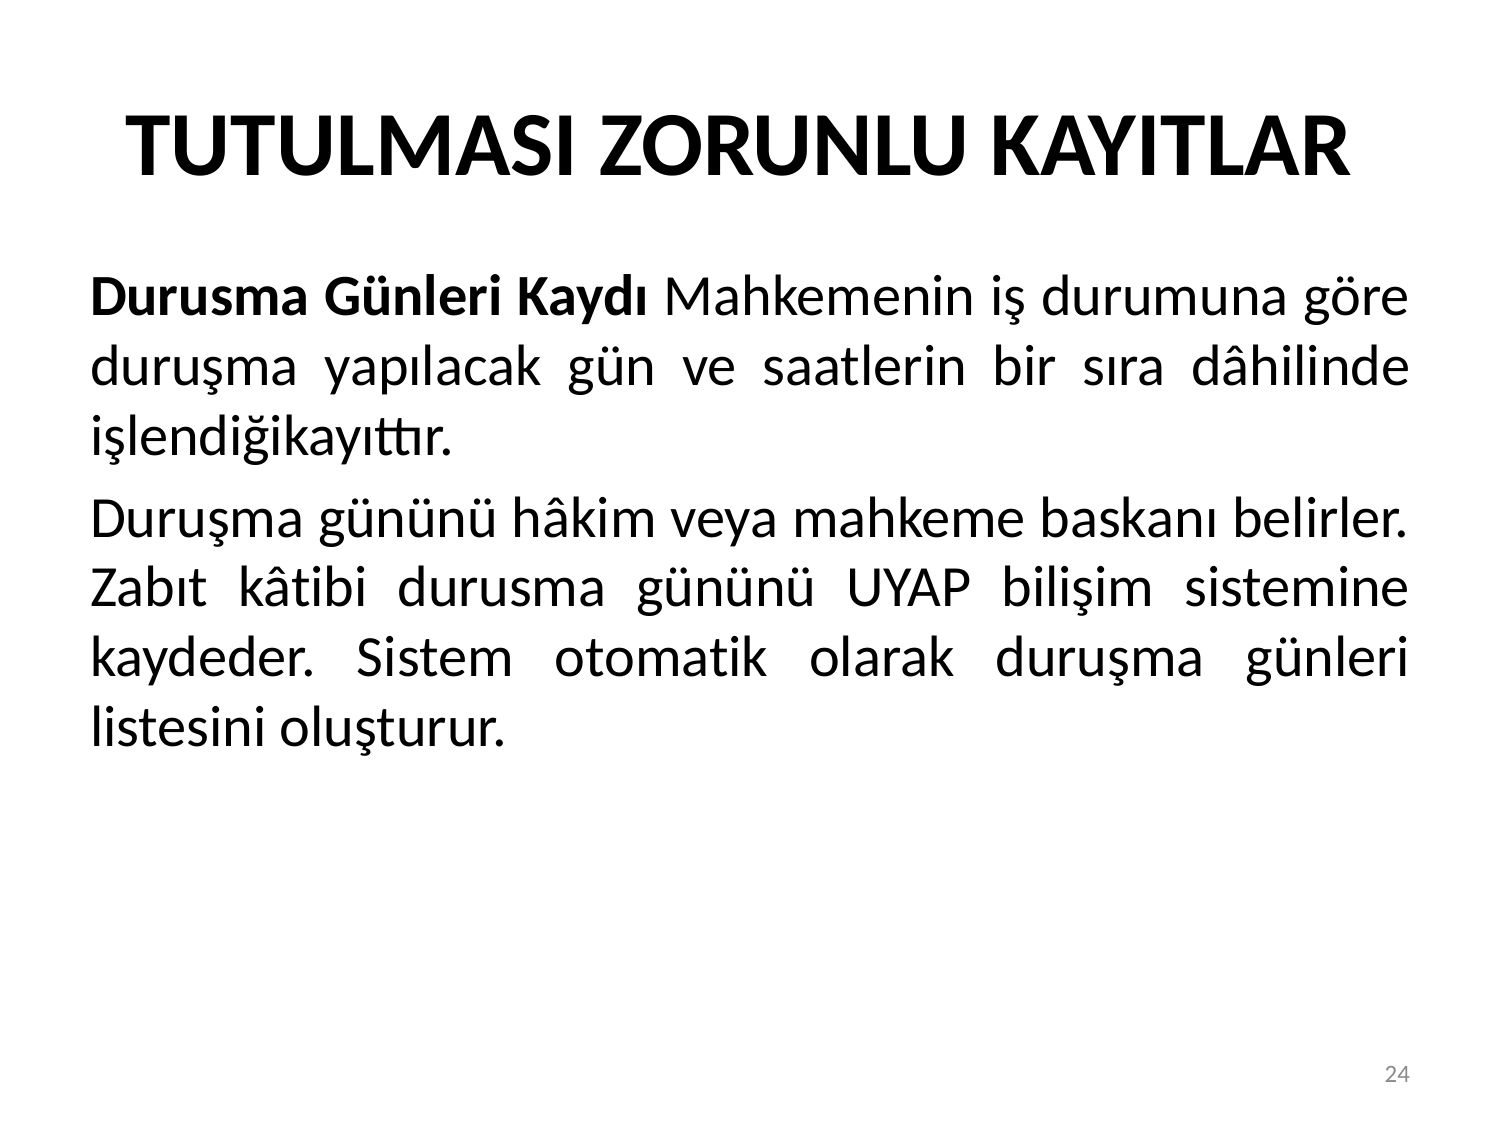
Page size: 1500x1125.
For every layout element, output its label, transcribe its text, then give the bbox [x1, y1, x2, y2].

slide_number 24 [1074, 1042, 1425, 1103]
list Durusma Günleri Kaydı Mahkemenin iş durumuna göre duruşma yapılacak gün ve saatlerin bir sıra dâhilinde işlendiğikayıttır. Duruşma gününü hâkim veya mahkeme baskanı belirler. Zabıt kâtibi durusma gününü UYAP bilişim sistemine kaydeder. Sistem otomatik olarak duruşma günleri listesini oluşturur. [75, 249, 1425, 1005]
title TUTULMASI ZORUNLU KAYITLAR [75, 45, 1425, 233]
